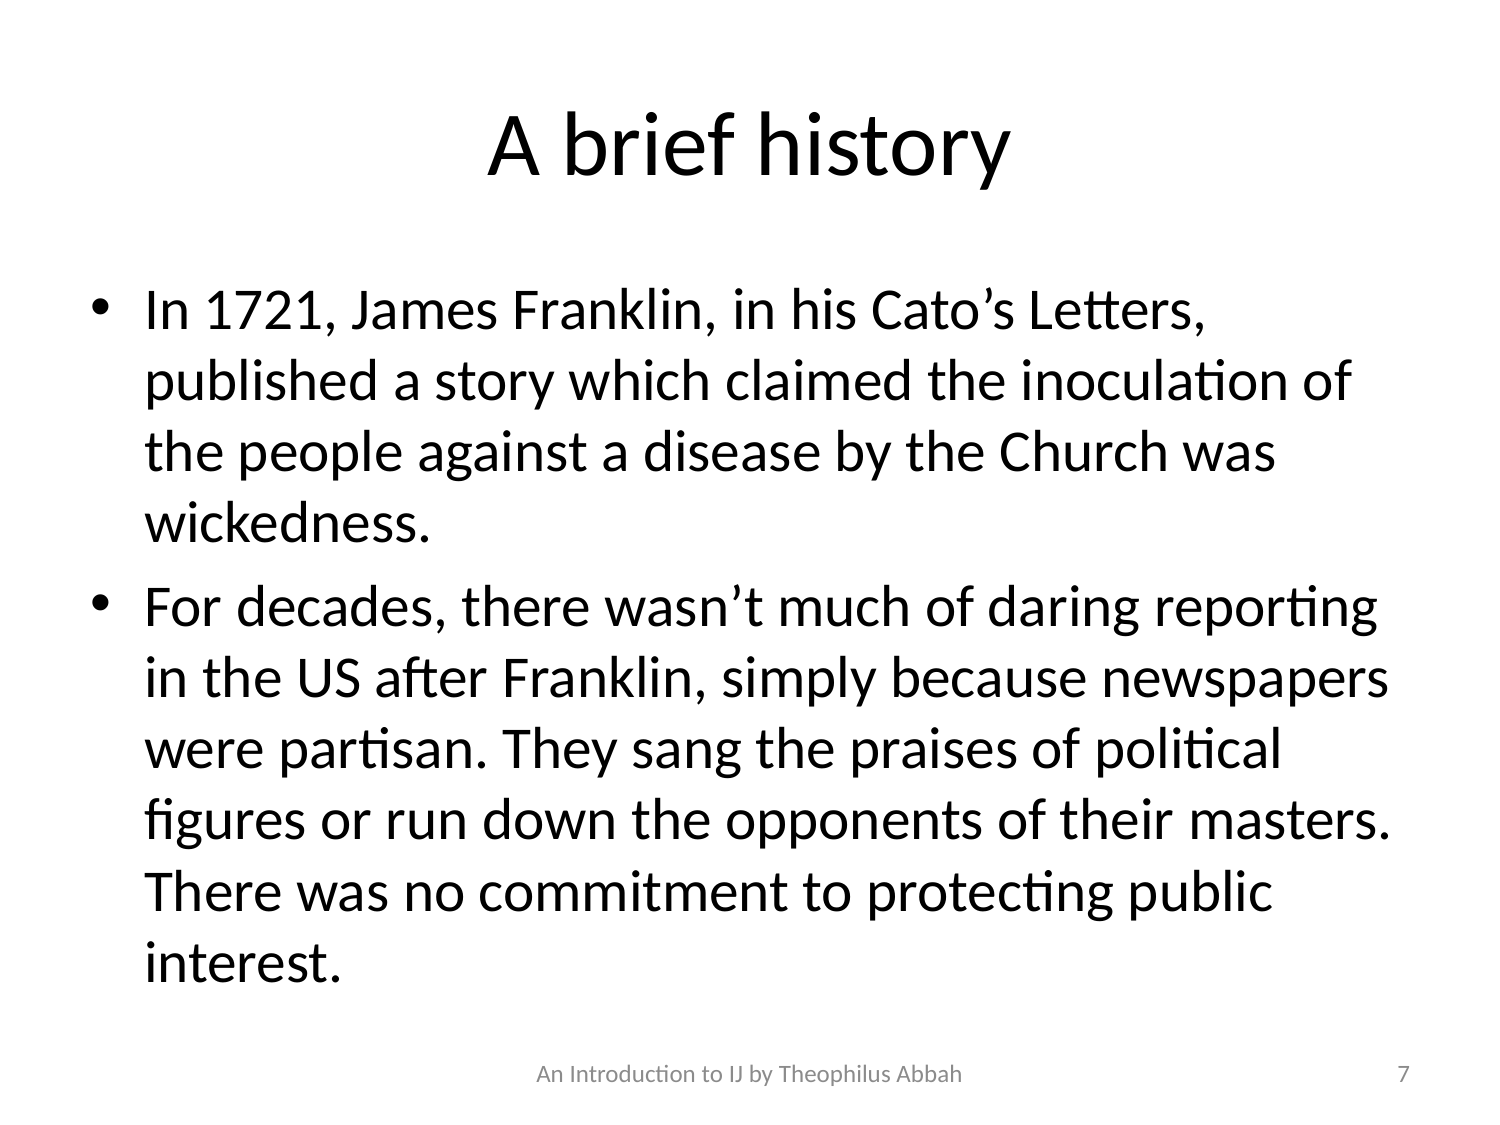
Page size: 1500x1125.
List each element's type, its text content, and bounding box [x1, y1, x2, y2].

slide_number 7 [1074, 1042, 1425, 1103]
footer An Introduction to IJ by Theophilus Abbah [512, 1042, 988, 1103]
title A brief history [75, 45, 1425, 233]
list In 1721, James Franklin, in his Cato’s Letters, published a story which claimed the inoculation of the people against a disease by the Church was wickedness. For decades, there wasn’t much of daring reporting in the US after Franklin, simply because newspapers were partisan. They sang the praises of political figures or run down the opponents of their masters. There was no commitment to protecting public interest. [75, 262, 1425, 1005]
